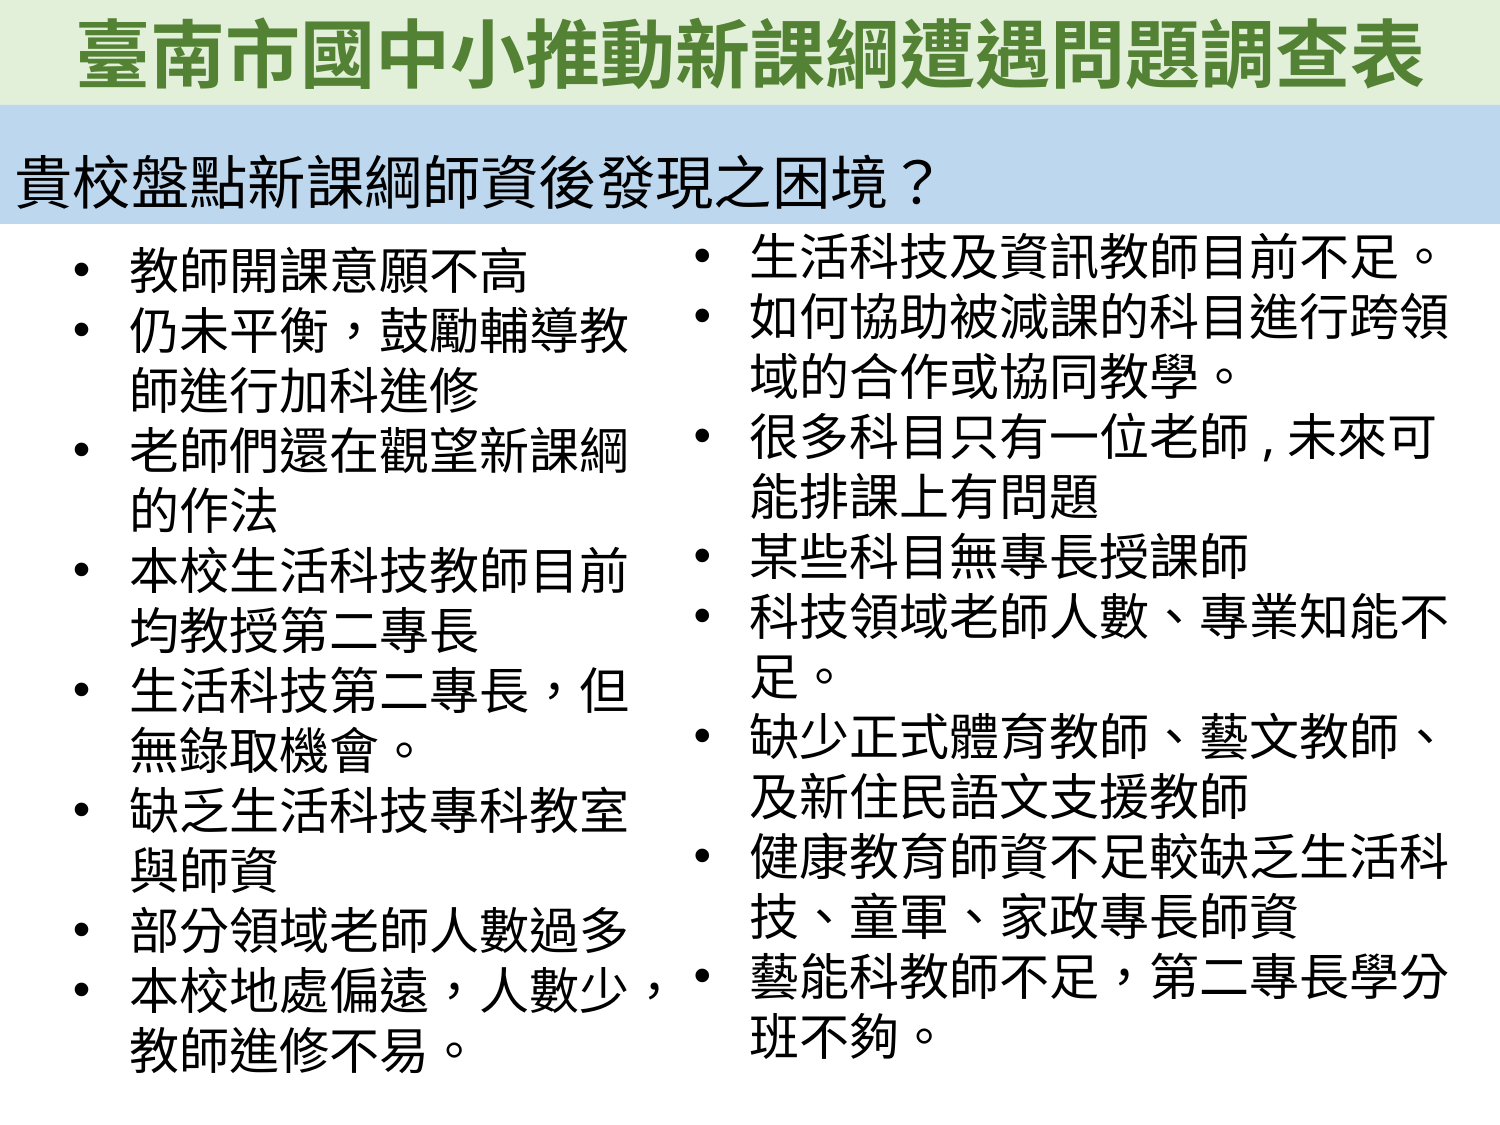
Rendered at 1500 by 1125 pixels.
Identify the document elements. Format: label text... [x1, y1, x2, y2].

text_box 臺南市國中小推動新課綱遭遇問題調查表 [0, 0, 1500, 105]
text_box 教師開課意願不高 仍未平衡，鼓勵輔導教師進行加科進修 老師們還在觀望新課綱的作法 本校生活科技教師目前均教授第二專長 生活科技第二專長，但無錄取機會。 缺乏生活科技專科教室與師資 部分領域老師人數過多 本校地處偏遠，人數少，教師進修不易。 [58, 231, 679, 1125]
text_box 貴校盤點新課綱師資後發現之困境？ [0, 105, 1500, 224]
text_box 生活科技及資訊教師目前不足。 如何協助被減課的科目進行跨領域的合作或協同教學。 很多科目只有一位老師,未來可能排課上有問題 某些科目無專長授課師 科技領域老師人數、專業知能不足。 缺少正式體育教師、藝文教師、及新住民語文支援教師 健康教育師資不足較缺乏生活科技、童軍、家政專長師資 藝能科教師不足，第二專長學分班不夠。 [678, 217, 1478, 1073]
